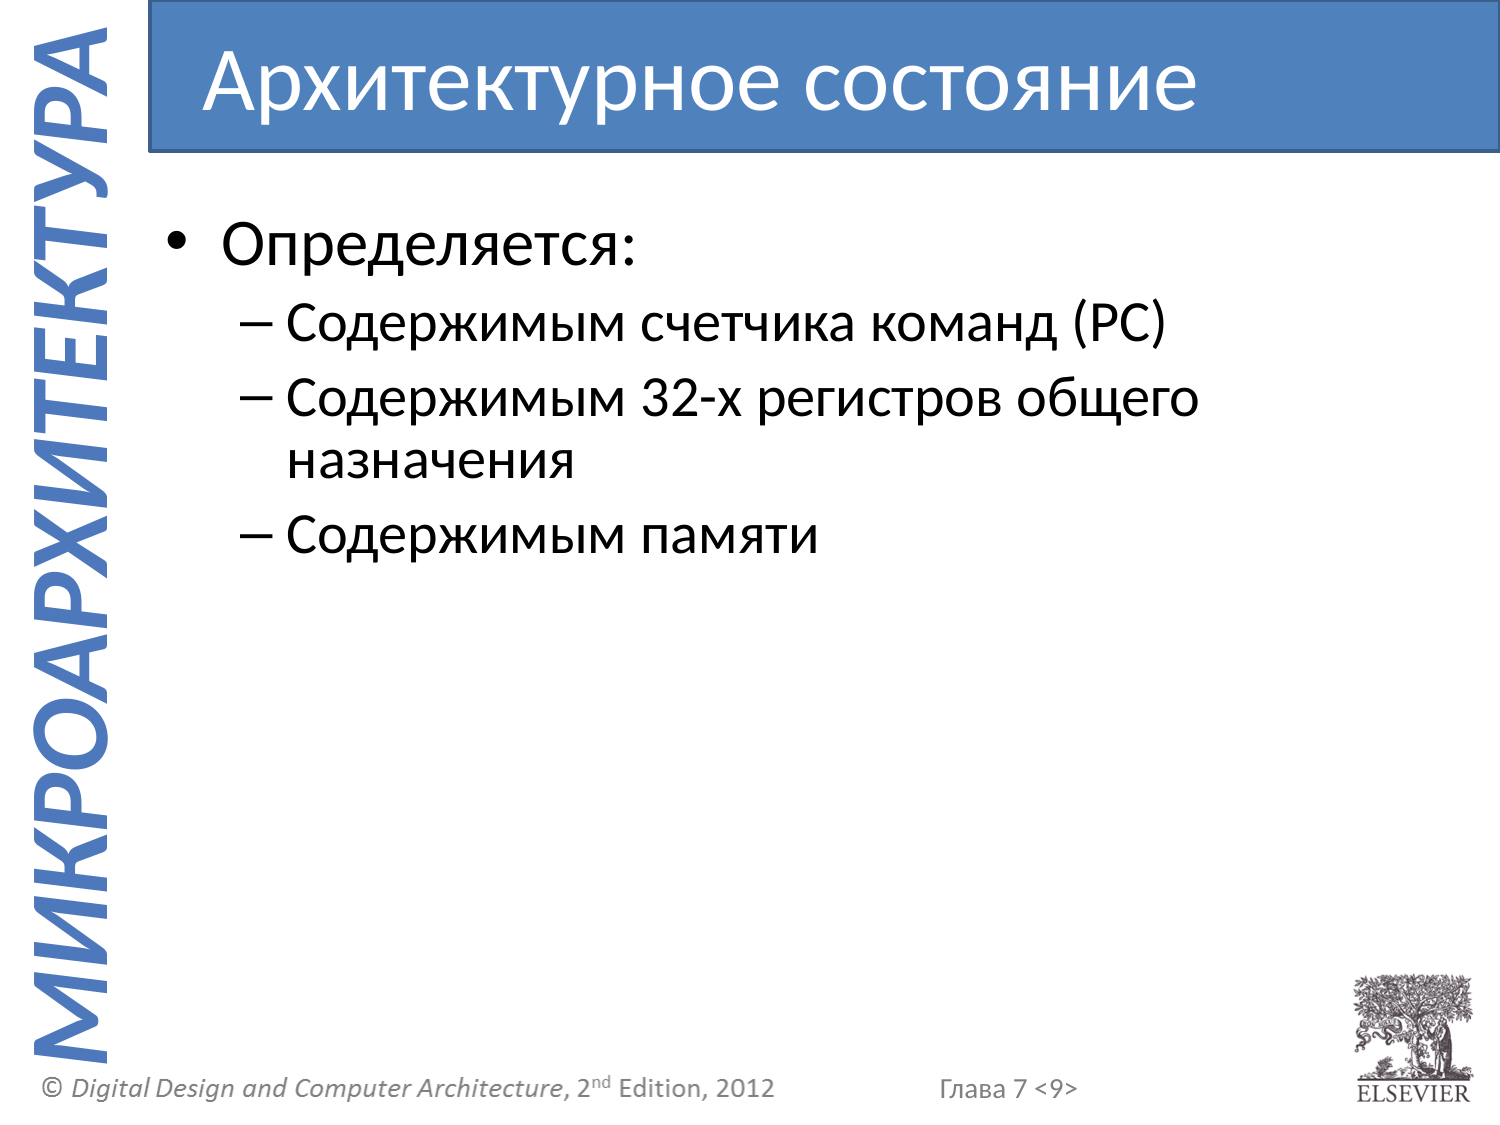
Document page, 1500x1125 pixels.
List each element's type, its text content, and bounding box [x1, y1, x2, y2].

list Определяется: Содержимым счетчика команд (PC) Содержимым 32-х регистров общего назначения Содержимым памяти [150, 200, 1413, 1013]
picture [0, 0, 1500, 1125]
text_box Архитектурное состояние [187, 11, 1488, 136]
